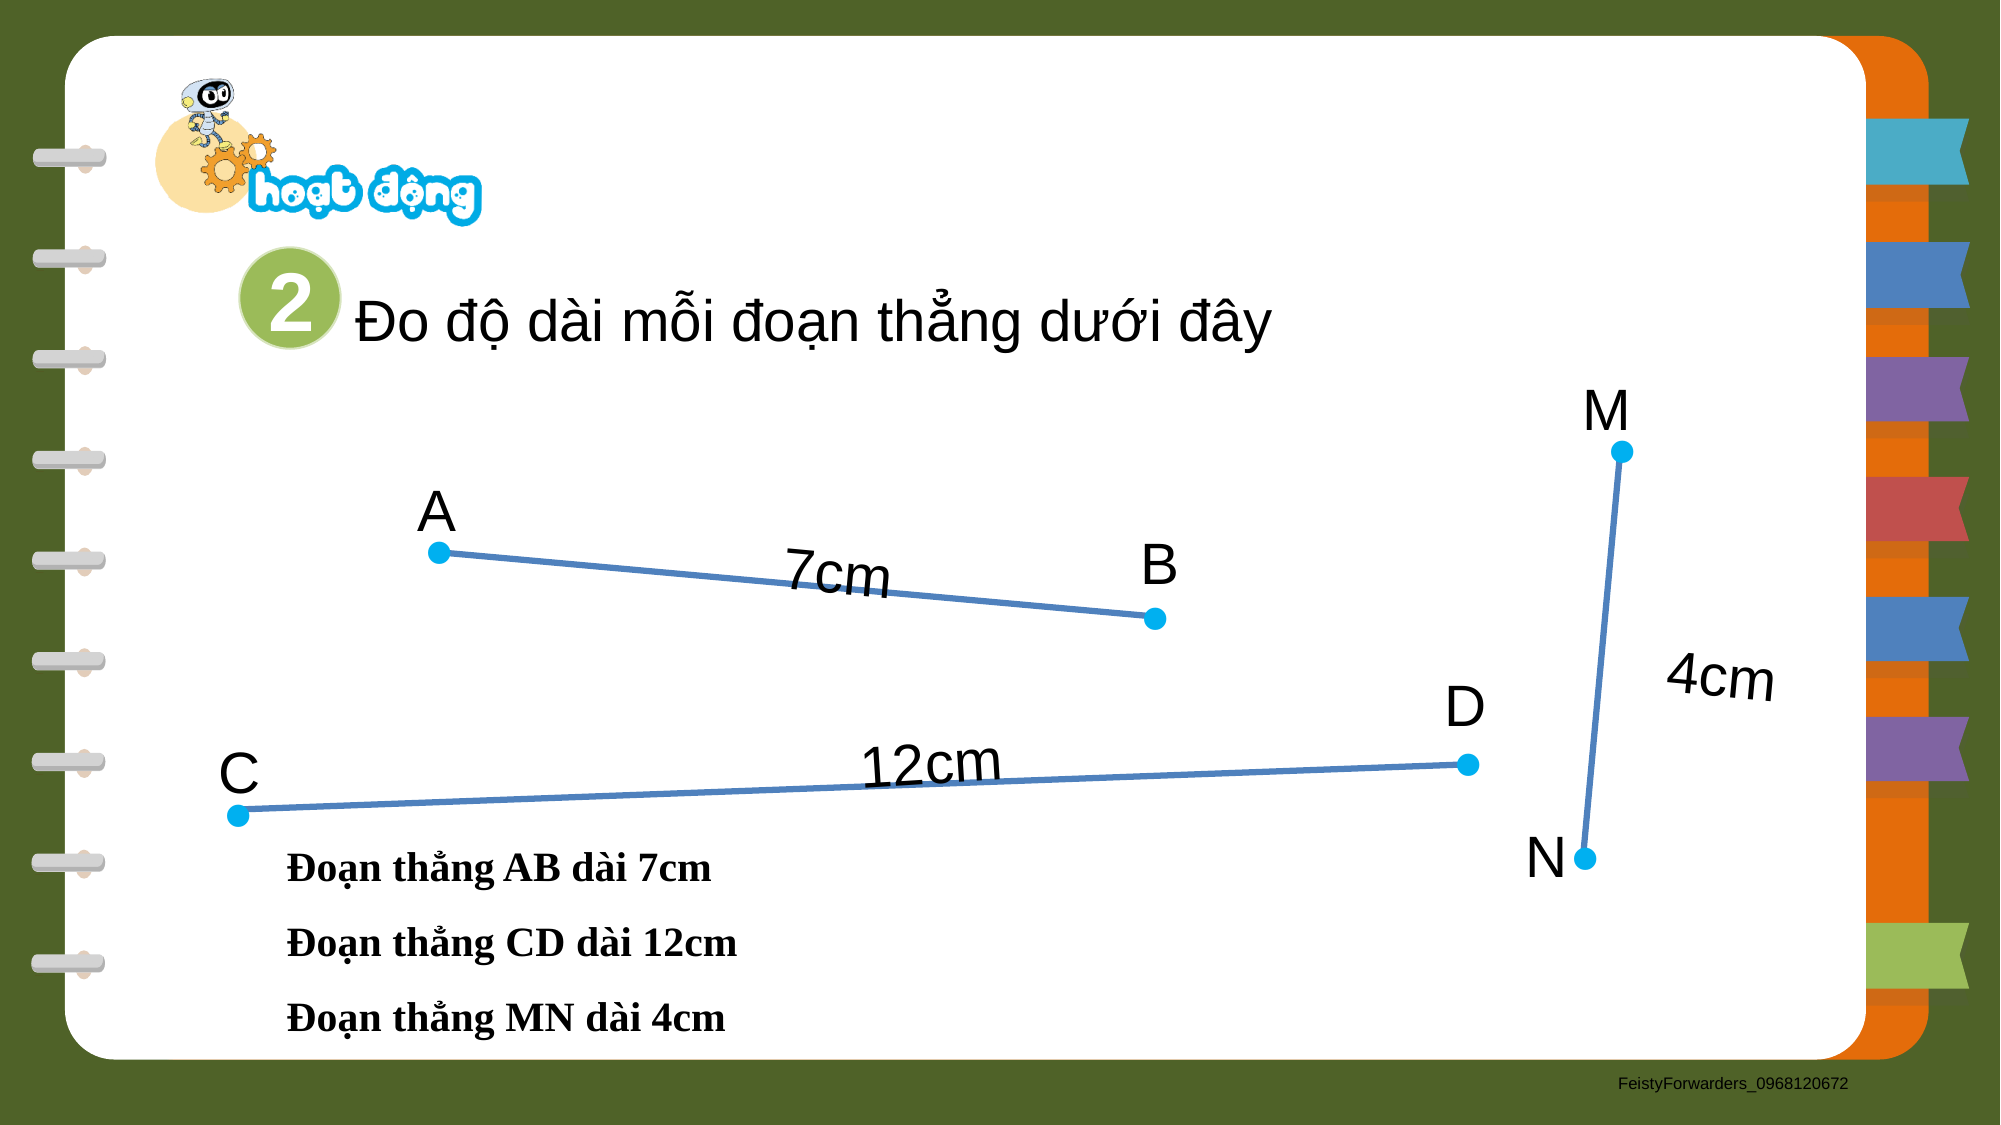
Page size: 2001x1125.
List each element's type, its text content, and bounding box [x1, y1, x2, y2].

picture [128, 58, 511, 250]
text_box 4cm [1656, 589, 1811, 724]
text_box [203, 316, 1656, 906]
text_box Đoạn thẳng AB dài 7cm Đoạn thẳng CD dài 12cm Đoạn thẳng MN dài 4cm [271, 807, 1805, 1125]
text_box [239, 240, 1873, 349]
